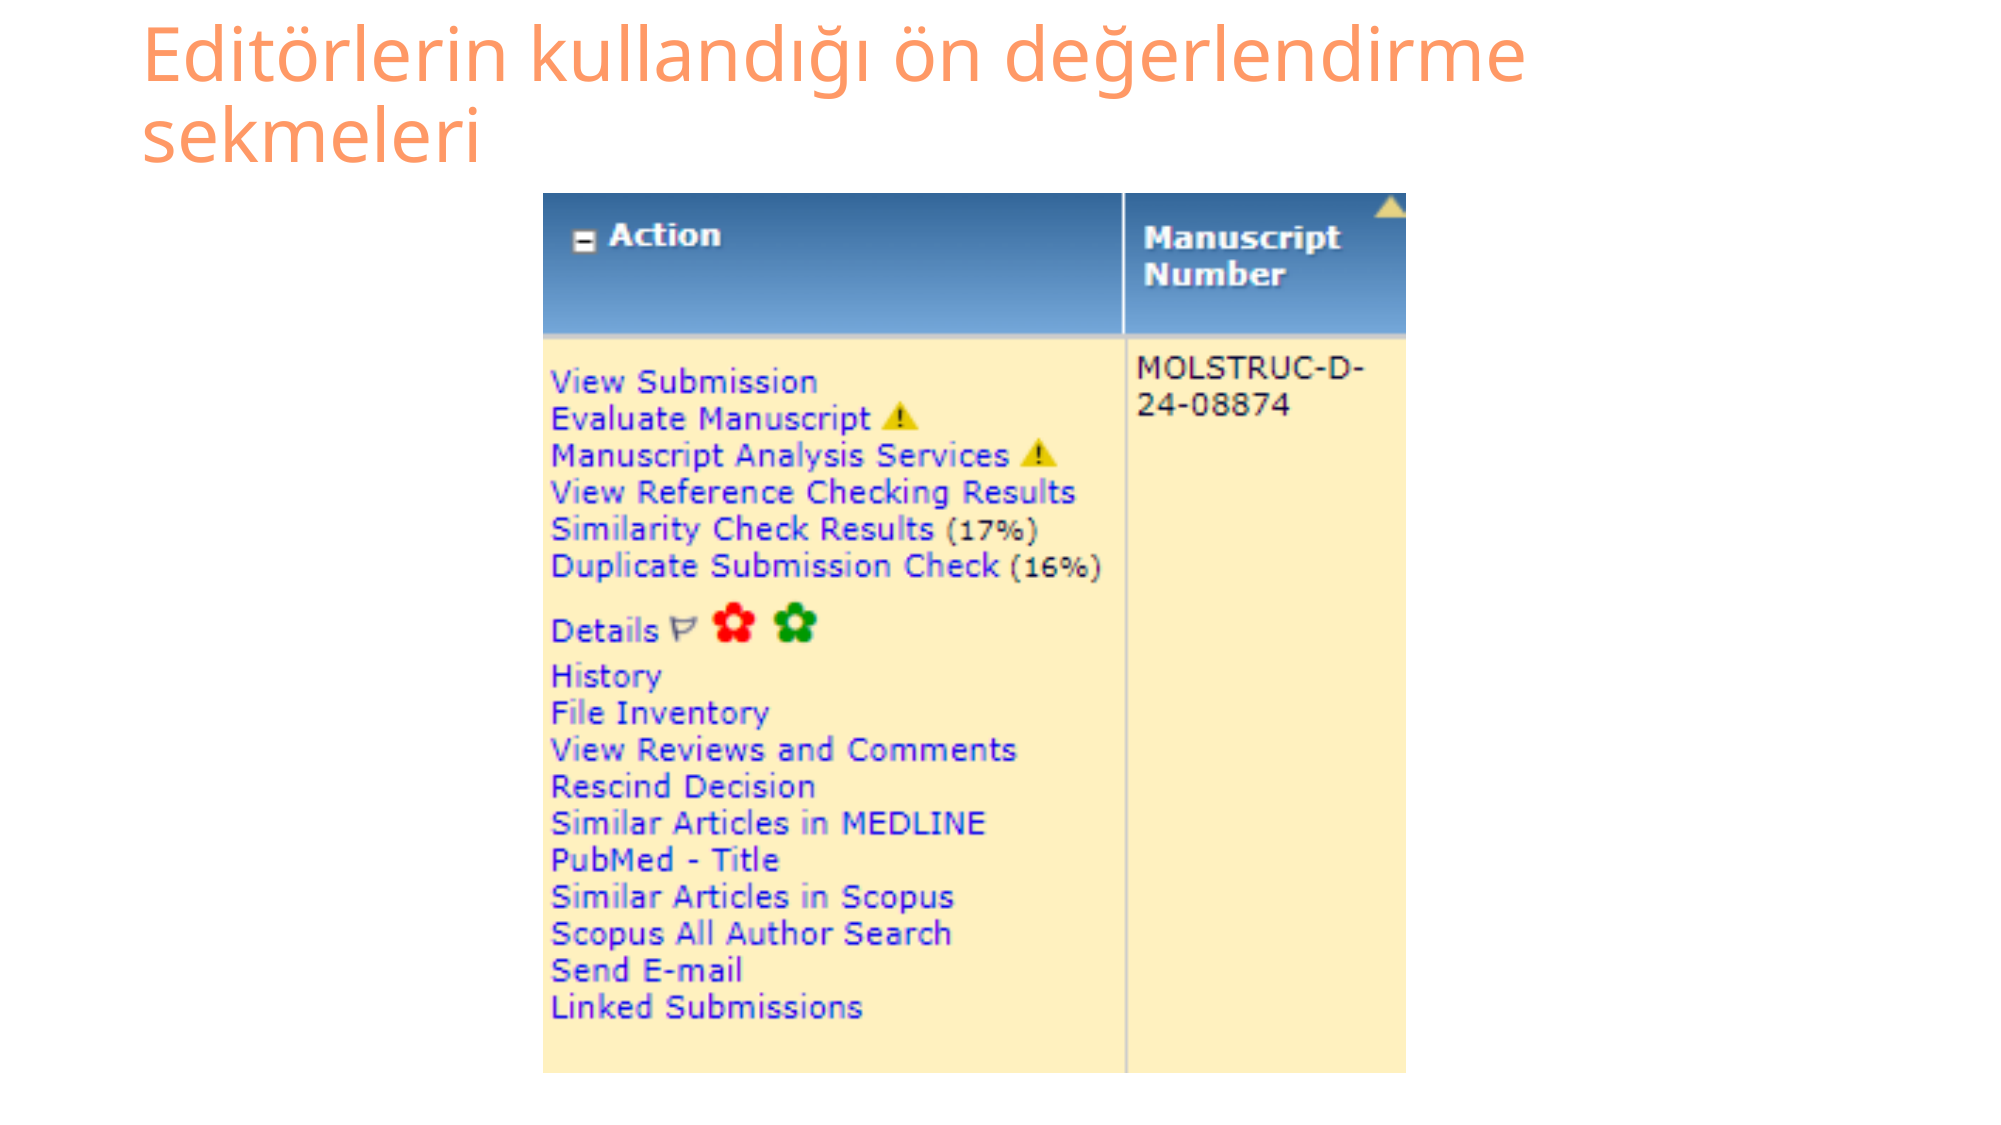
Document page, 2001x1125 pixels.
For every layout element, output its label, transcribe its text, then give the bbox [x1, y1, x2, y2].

picture [542, 193, 1406, 1074]
title Editörlerin kullandığı ön değerlendirme sekmeleri [126, 0, 1837, 200]
